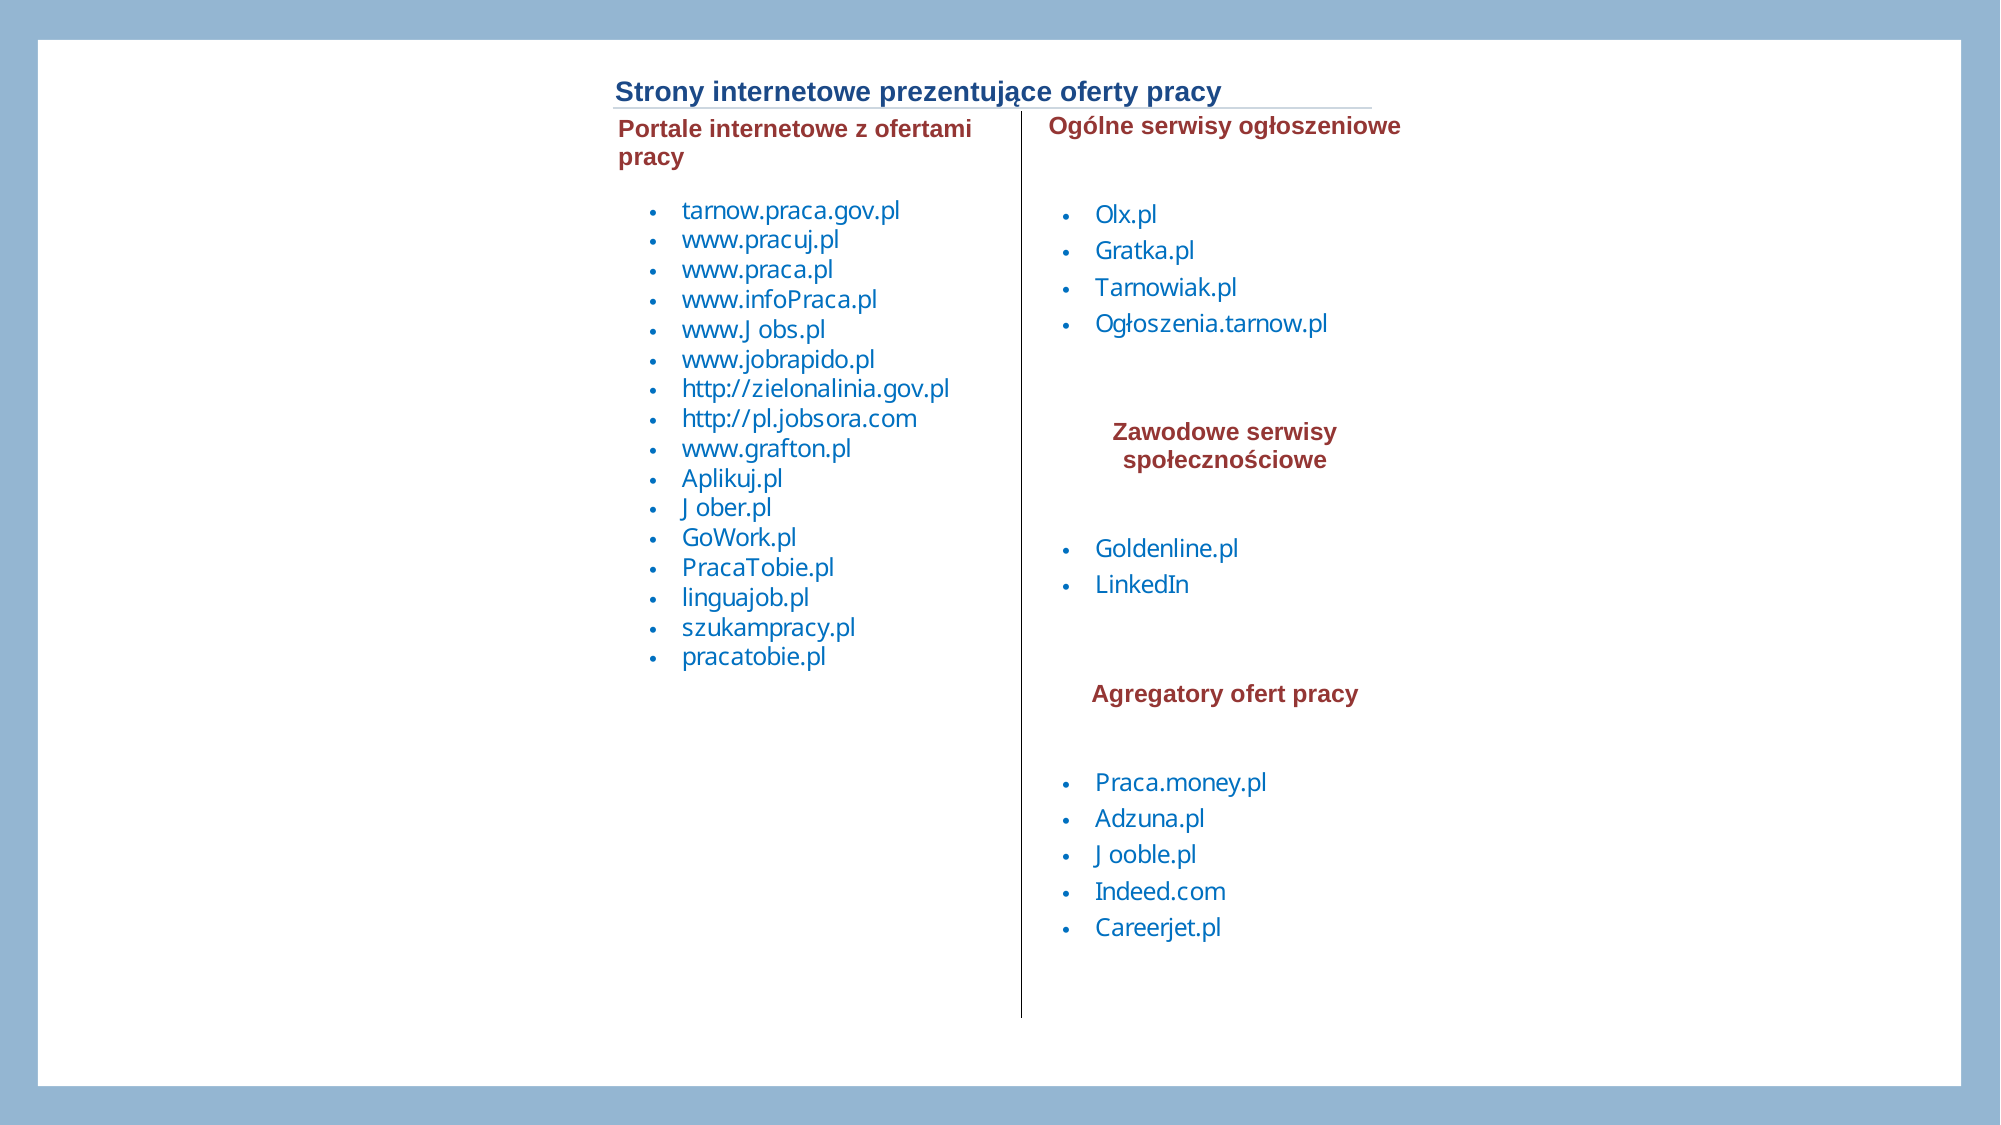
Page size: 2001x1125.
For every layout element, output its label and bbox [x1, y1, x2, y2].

text_box [604, 71, 1429, 1125]
